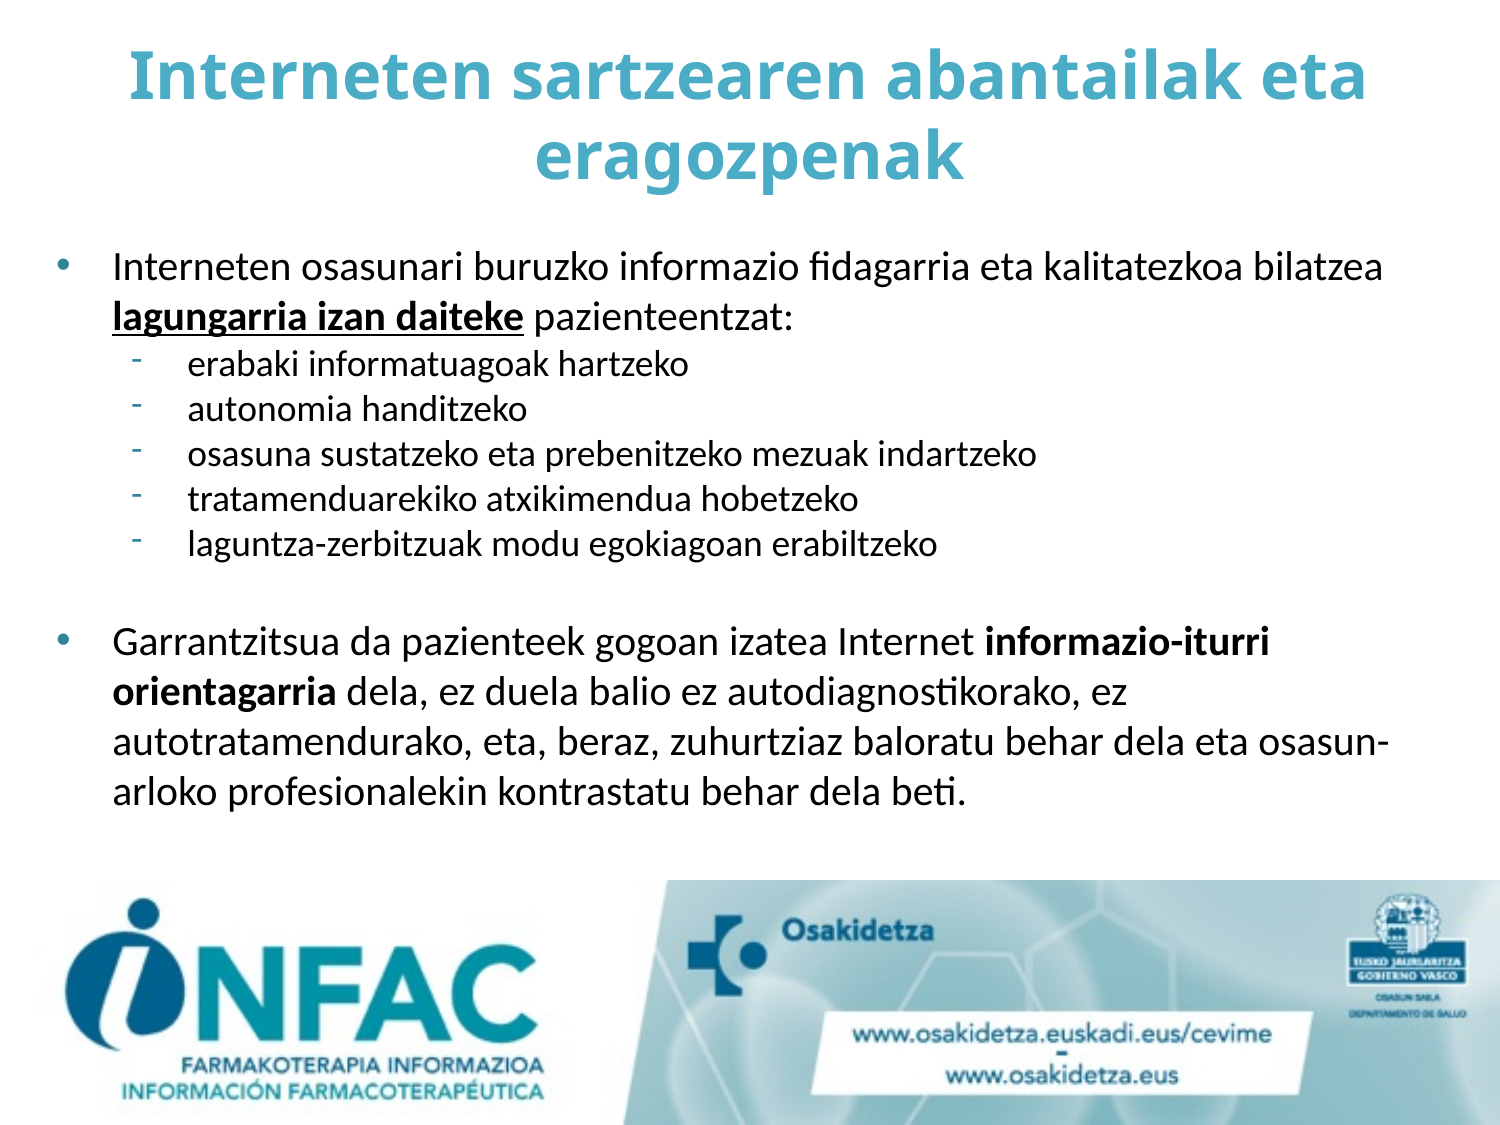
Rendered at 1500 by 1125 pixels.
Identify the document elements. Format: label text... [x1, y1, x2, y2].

text_box Interneten osasunari buruzko informazio fidagarria eta kalitatezkoa bilatzea lagungarria izan daiteke pazienteentzat: erabaki informatuagoak hartzeko autonomia handitzeko osasuna sustatzeko eta prebenitzeko mezuak indartzeko tratamenduarekiko atxikimendua hobetzeko laguntza-zerbitzuak modu egokiagoan erabiltzeko Garrantzitsua da pazienteek gogoan izatea Internet informazio-iturri orientagarria dela, ez duela balio ez autodiagnostikorako, ez autotratamendurako, eta, beraz, zuhurtziaz baloratu behar dela eta osasun-arloko profesionalekin kontrastatu behar dela beti. [41, 231, 1500, 822]
picture [1, 880, 1500, 1125]
title Interneten sartzearen abantailak eta eragozpenak [0, 19, 1500, 207]
